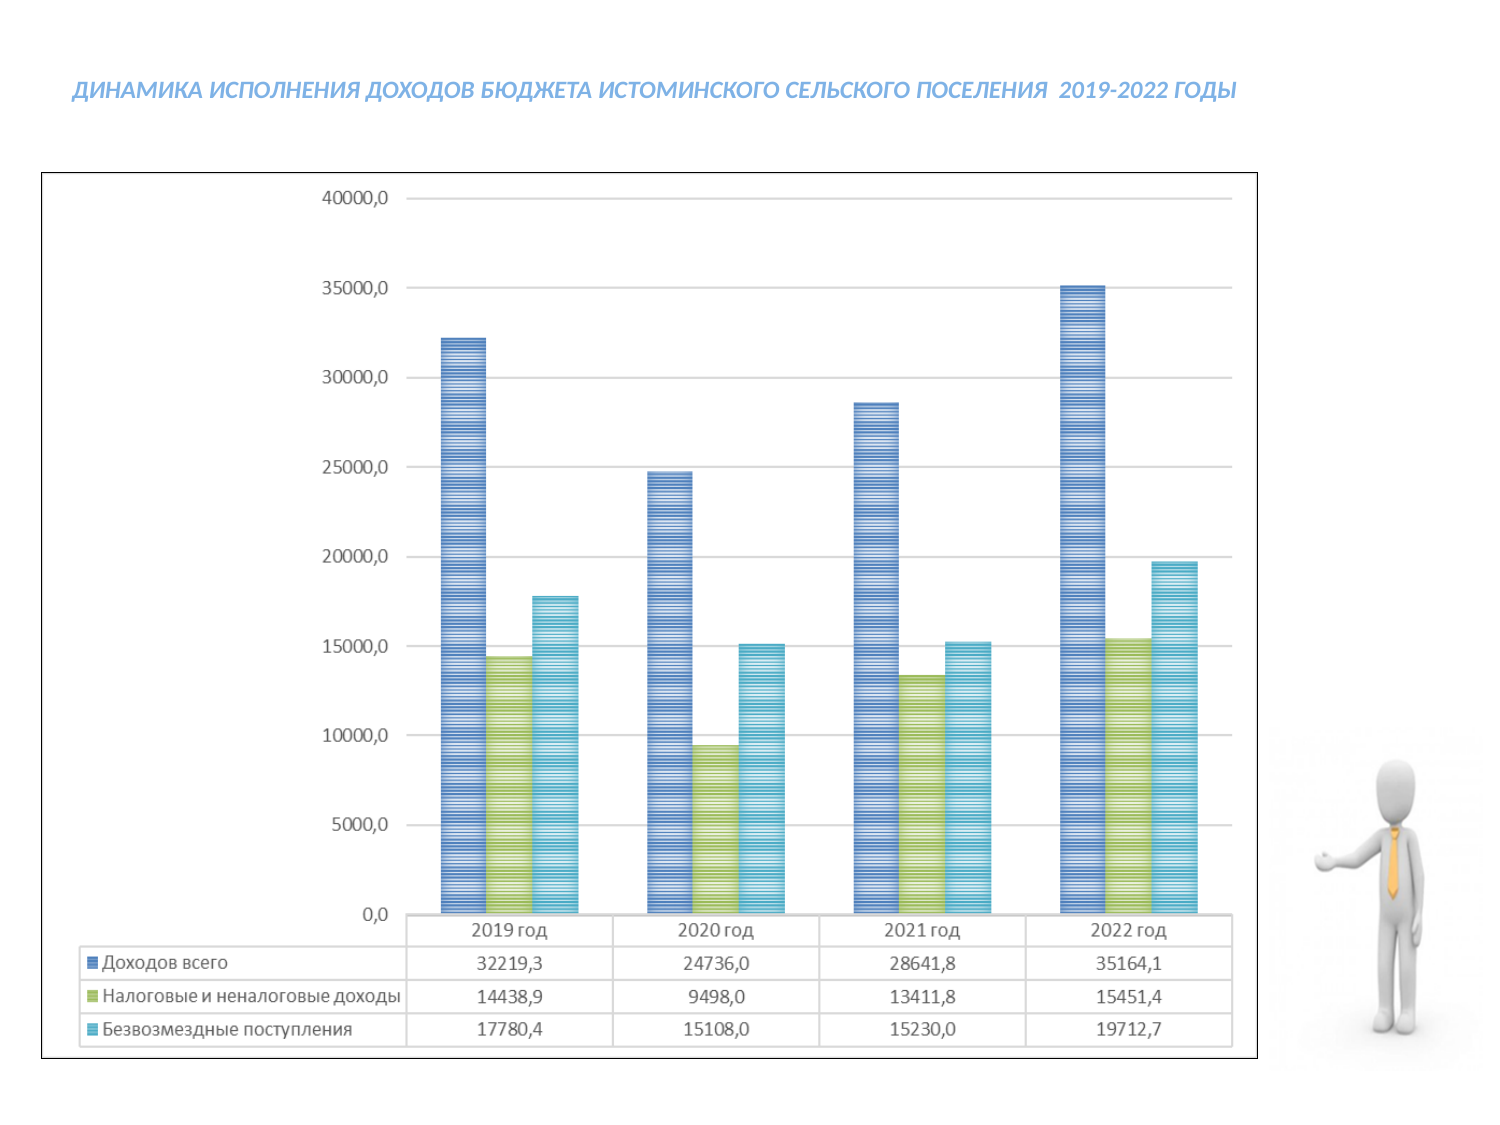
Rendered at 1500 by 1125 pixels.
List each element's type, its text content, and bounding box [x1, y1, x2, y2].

picture [41, 172, 1258, 1059]
list ДИНАМИКА ИСПОЛНЕНИЯ ДОХОДОВ БЮДЖЕТА ИСТОМИНСКОГО СЕЛЬСКОГО ПОСЕЛЕНИЯ 2019-2022 ГОДЫ [41, 66, 1270, 731]
picture [1269, 727, 1483, 1071]
